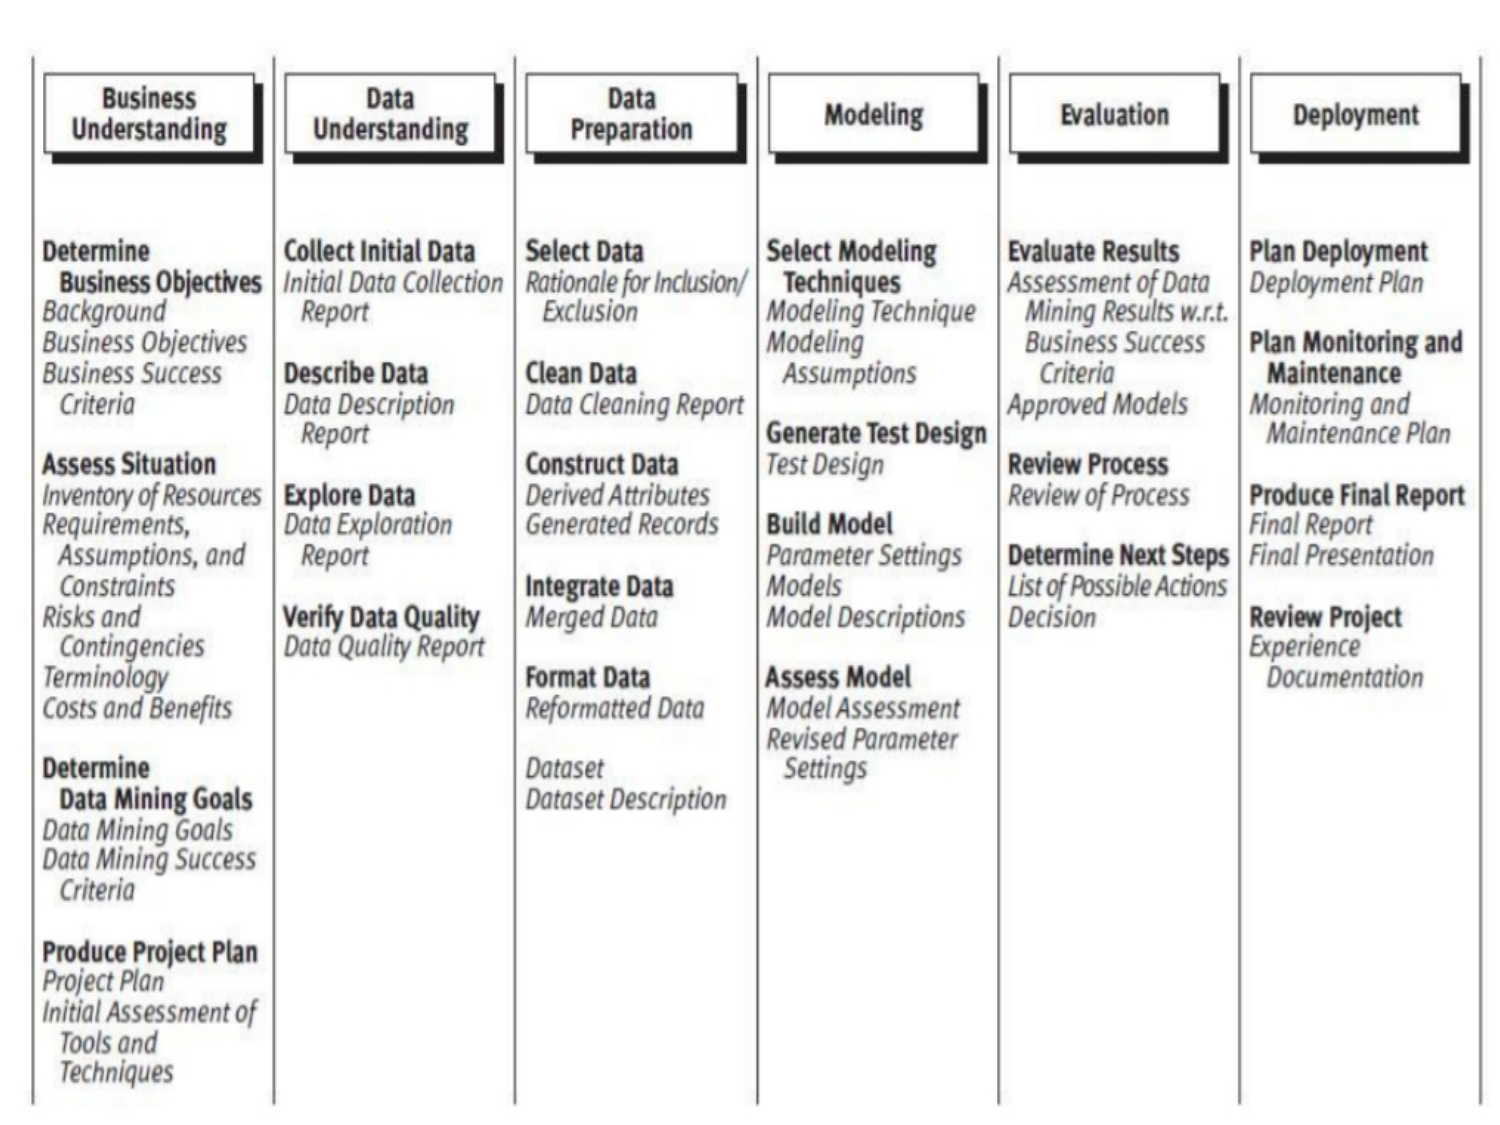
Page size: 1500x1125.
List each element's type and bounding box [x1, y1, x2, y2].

list [10, 0, 1500, 1125]
